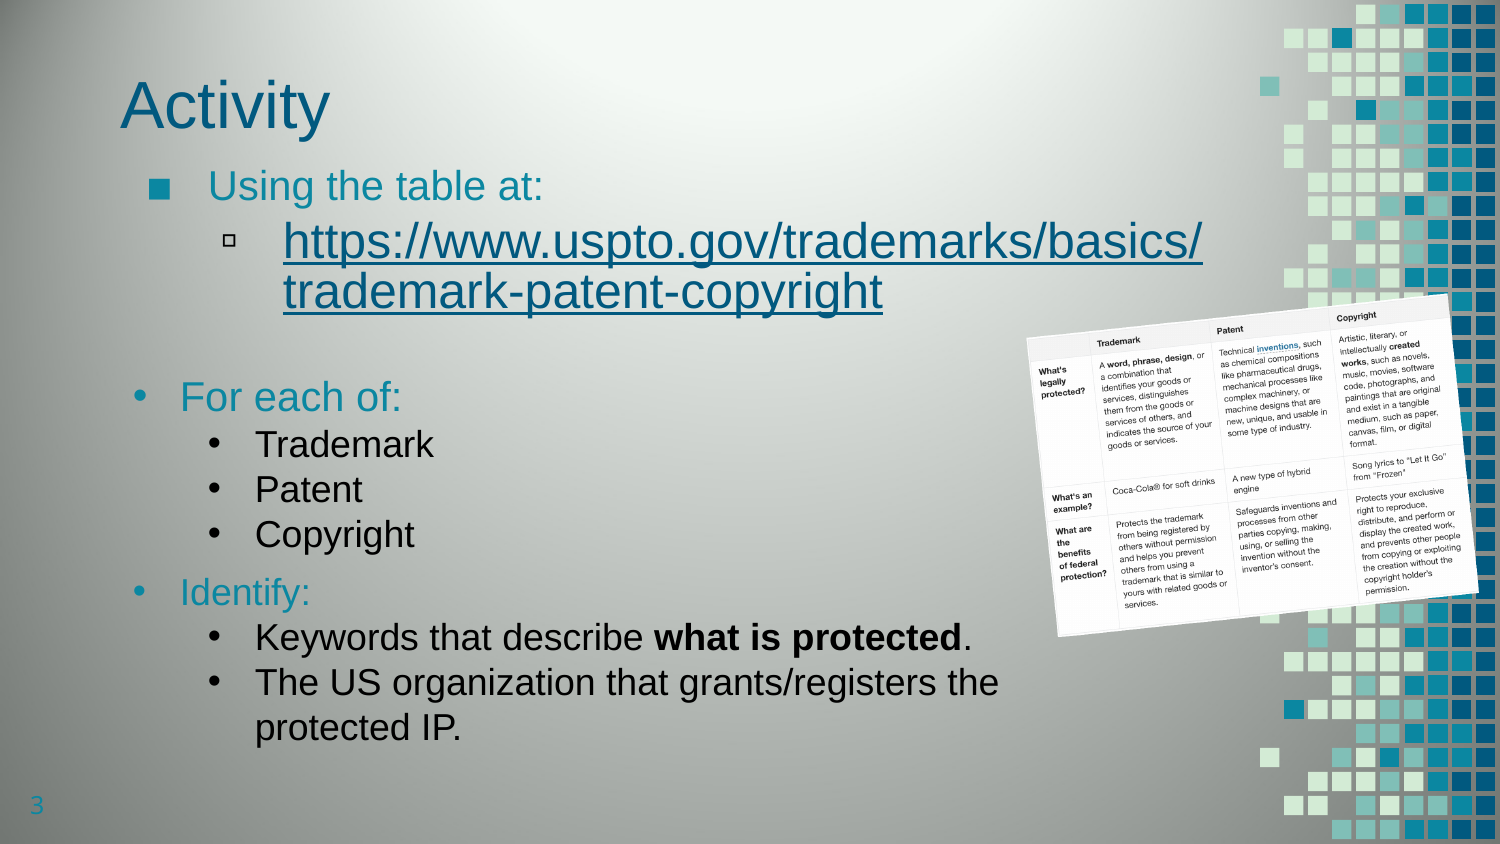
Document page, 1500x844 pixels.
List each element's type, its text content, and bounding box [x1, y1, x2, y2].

title Activity [104, 16, 1214, 157]
slide_number 3 [15, 774, 105, 839]
picture [0, 0, 1500, 844]
list Using the table at: https://www.uspto.gov/trademarks/basics/trademark-patent-copyright For each of: Trademark Patent Copyright Identify: Keywords that describe what is protected. The US organization that grants/registers the protected IP. [117, 143, 1227, 774]
